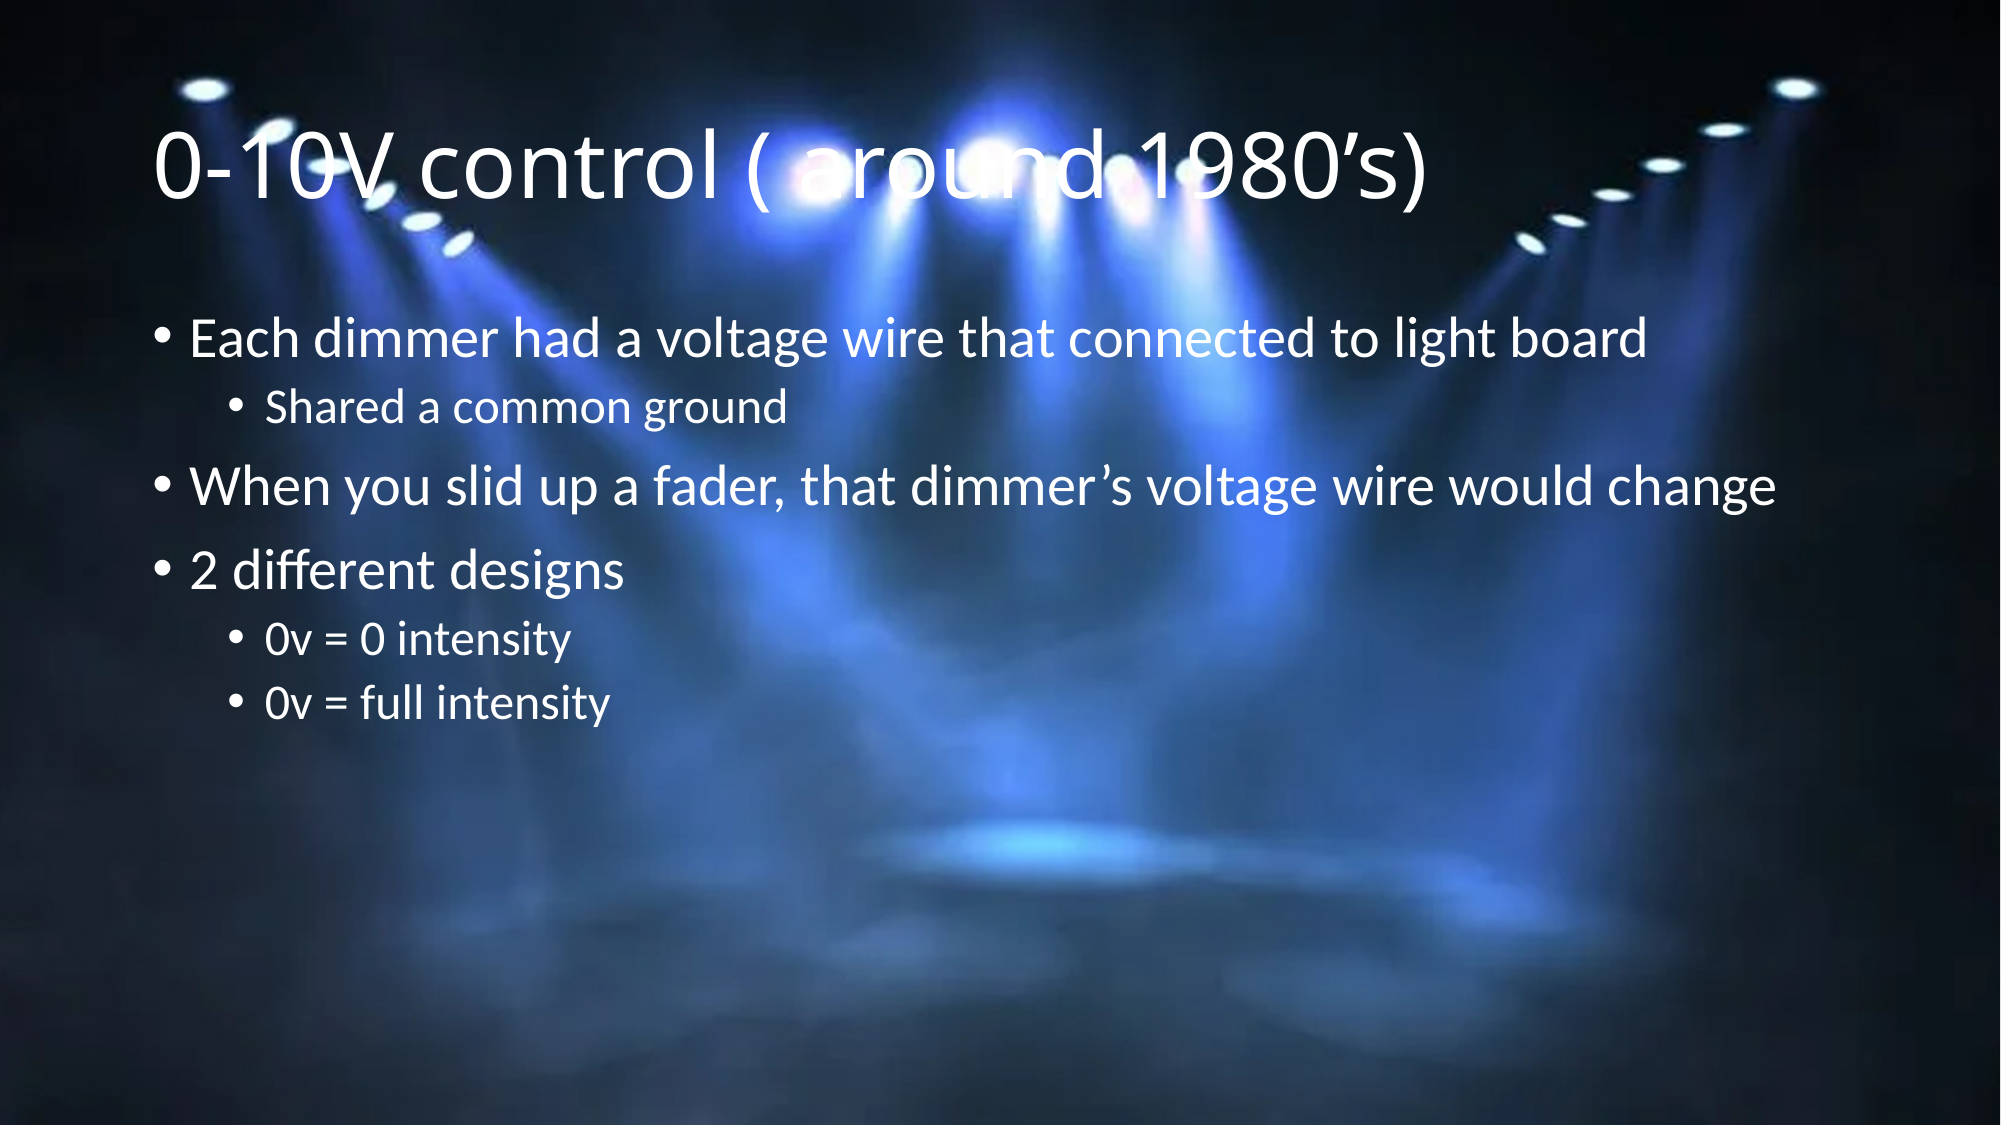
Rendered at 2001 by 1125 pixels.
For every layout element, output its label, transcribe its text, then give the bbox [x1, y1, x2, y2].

picture [0, 0, 2001, 1125]
list Each dimmer had a voltage wire that connected to light board Shared a common ground When you slid up a fader, that dimmer’s voltage wire would change 2 different designs 0v = 0 intensity 0v = full intensity [137, 299, 1863, 1014]
title 0-10V control ( around 1980’s) [137, 59, 1863, 278]
